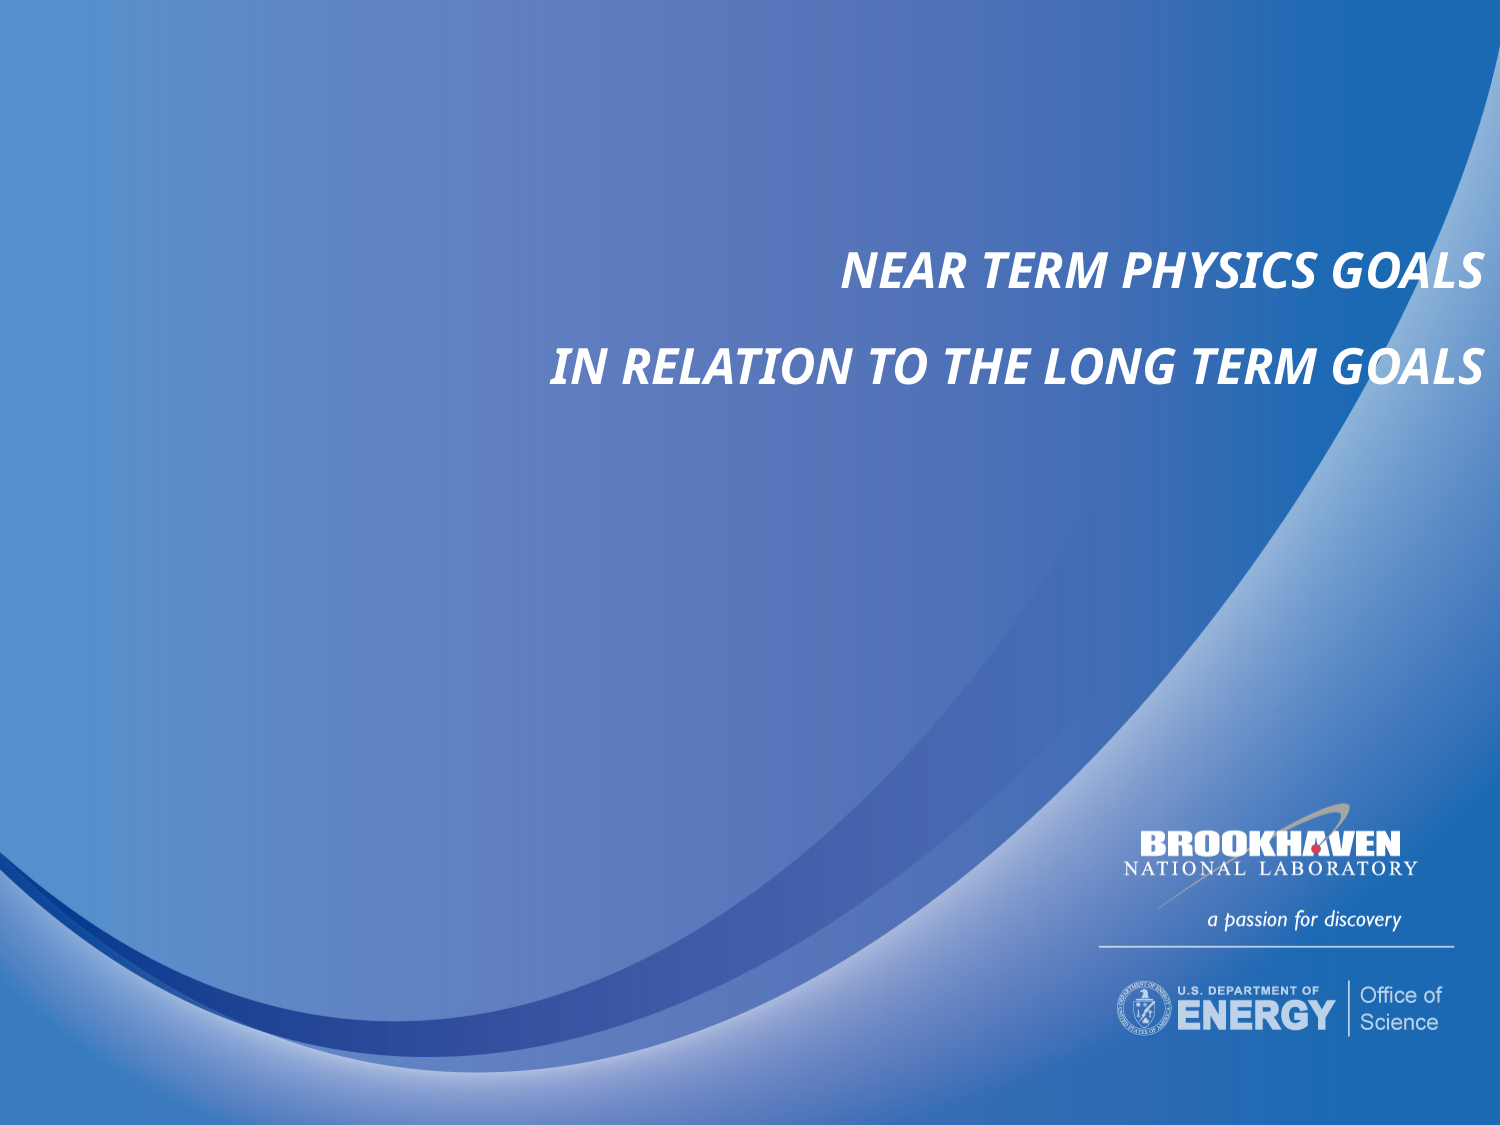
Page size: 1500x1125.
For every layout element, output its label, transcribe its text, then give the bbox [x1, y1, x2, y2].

title Near Term Physics Goals in relation to The long Term Goals [147, 141, 1500, 403]
picture [0, 0, 1500, 1125]
